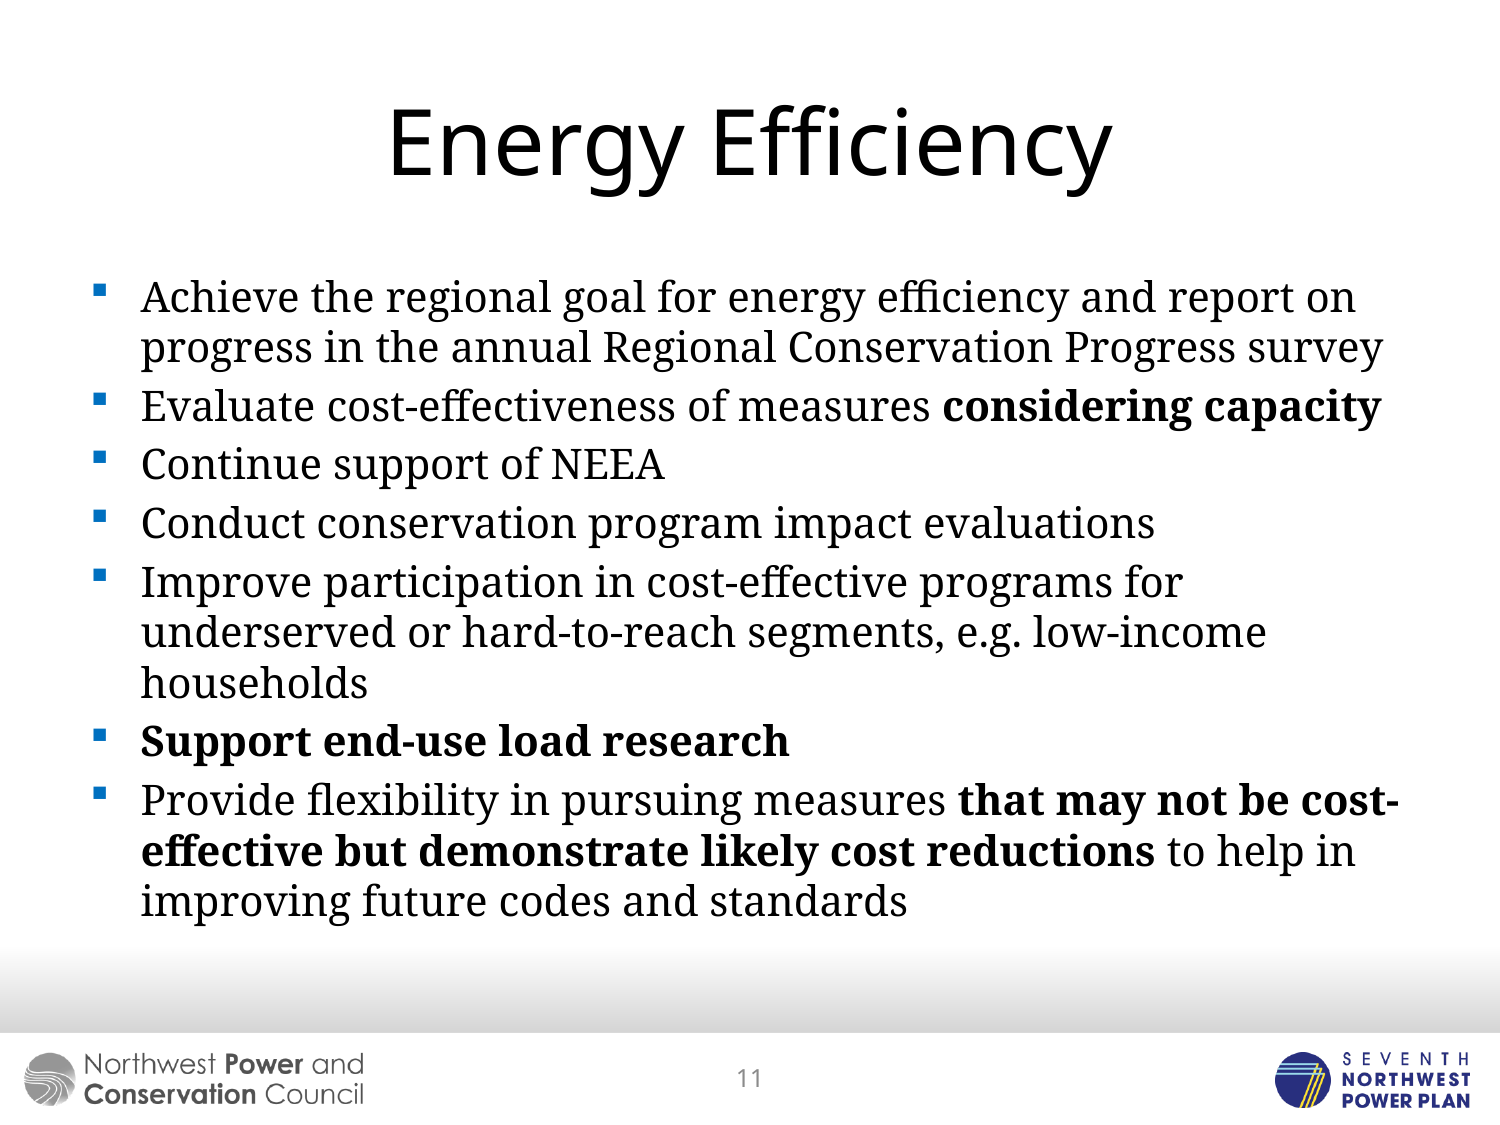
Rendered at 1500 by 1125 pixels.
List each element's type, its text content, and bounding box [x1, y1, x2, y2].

list Achieve the regional goal for energy efficiency and report on progress in the annual Regional Conservation Progress survey Evaluate cost-effectiveness of measures considering capacity Continue support of NEEA Conduct conservation program impact evaluations Improve participation in cost-effective programs for underserved or hard-to-reach segments, e.g. low-income households Support end-use load research Provide flexibility in pursuing measures that may not be cost-effective but demonstrate likely cost reductions to help in improving future codes and standards [75, 262, 1425, 1005]
title Energy Efficiency [75, 45, 1425, 233]
picture [1275, 1052, 1470, 1108]
slide_number 11 [575, 1050, 925, 1110]
